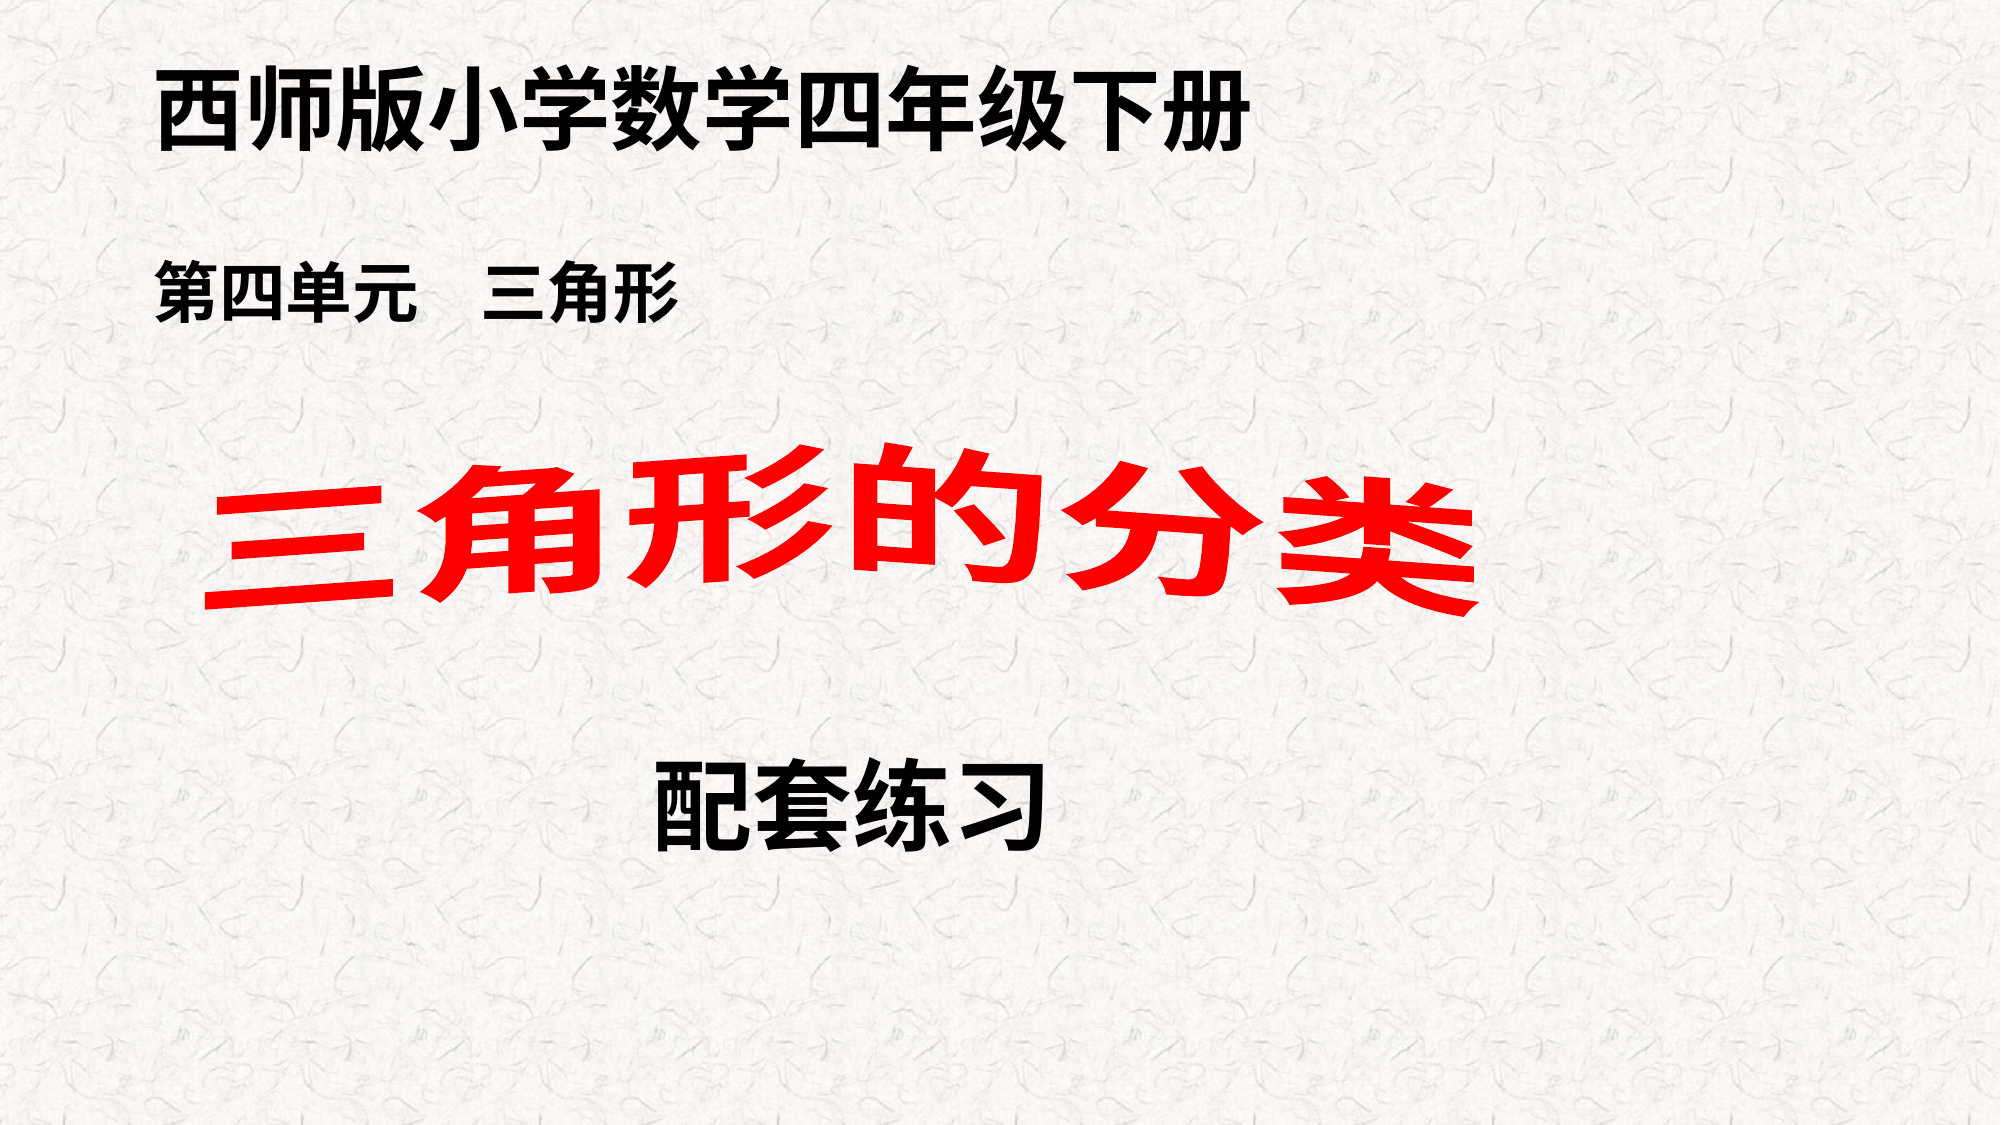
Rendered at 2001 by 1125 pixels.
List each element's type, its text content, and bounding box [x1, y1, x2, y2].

list 第四单元 三角形 [137, 251, 1863, 434]
text_box 配套练习 [637, 736, 1083, 872]
picture [0, 0, 2001, 1125]
title 西师版小学数学四年级下册 [137, 59, 1863, 251]
